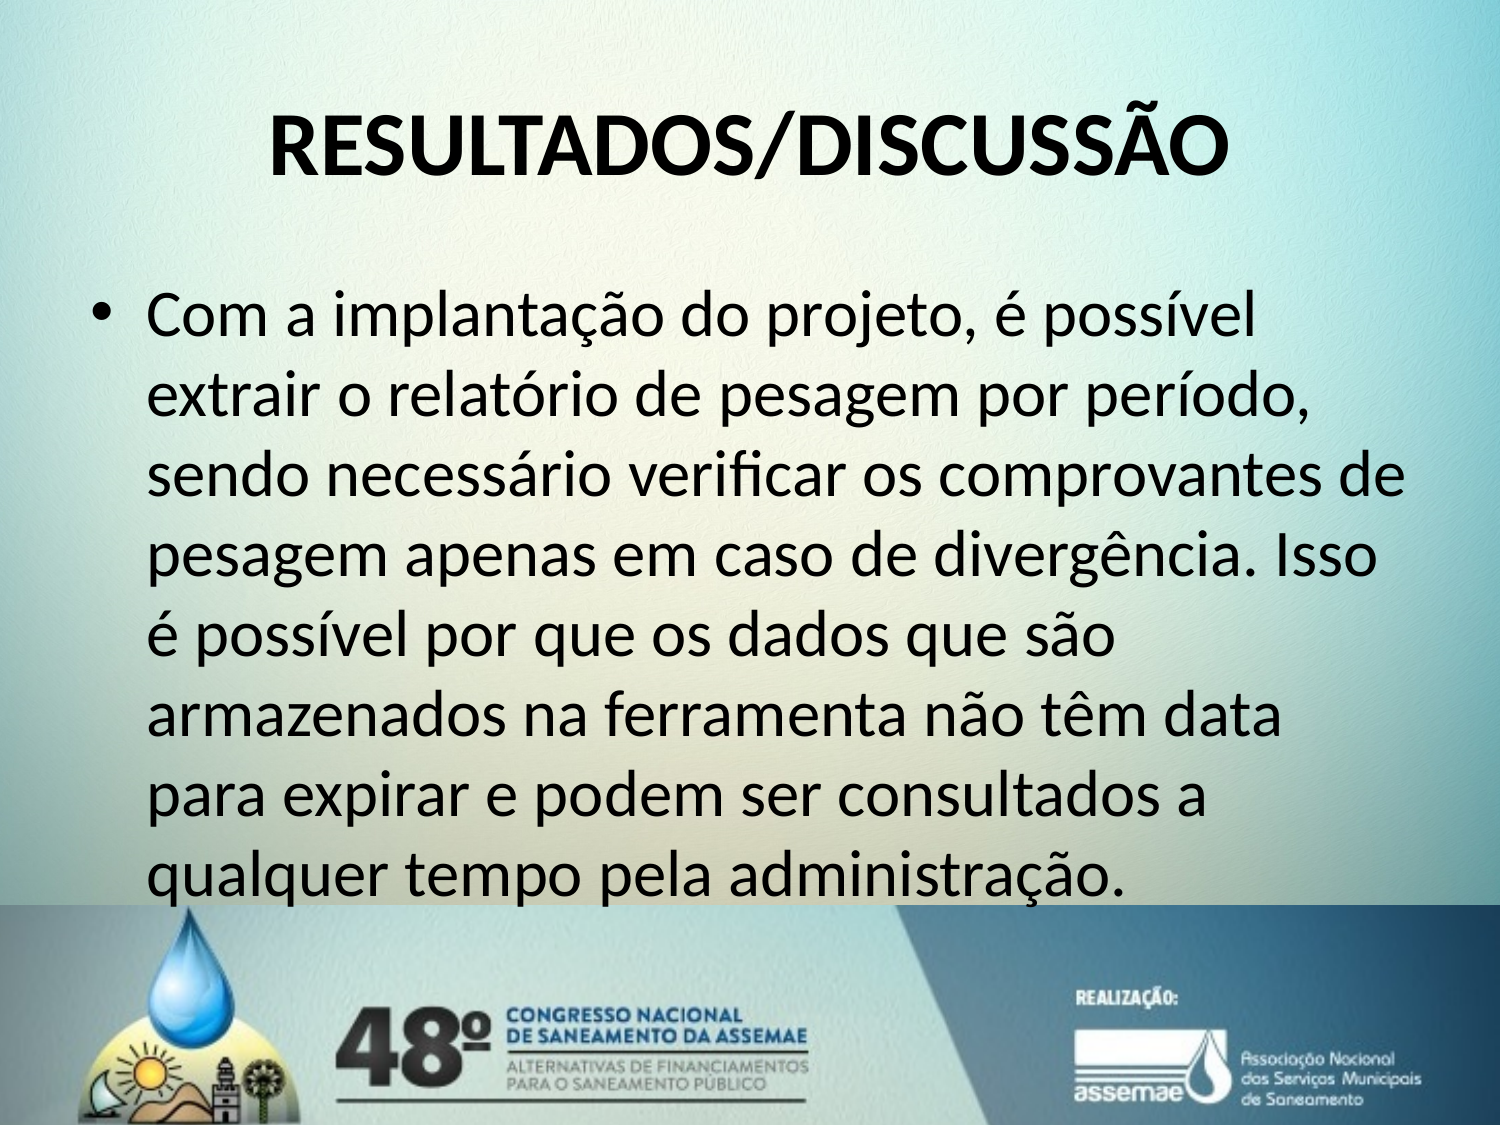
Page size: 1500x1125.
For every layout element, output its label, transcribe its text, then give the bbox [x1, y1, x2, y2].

list Com a implantação do projeto, é possível extrair o relatório de pesagem por período, sendo necessário verificar os comprovantes de pesagem apenas em caso de divergência. Isso é possível por que os dados que são armazenados na ferramenta não têm data para expirar e podem ser consultados a qualquer tempo pela administração. [75, 262, 1425, 1005]
picture [0, 0, 1500, 1125]
title RESULTADOS/DISCUSSÃO [75, 45, 1425, 233]
